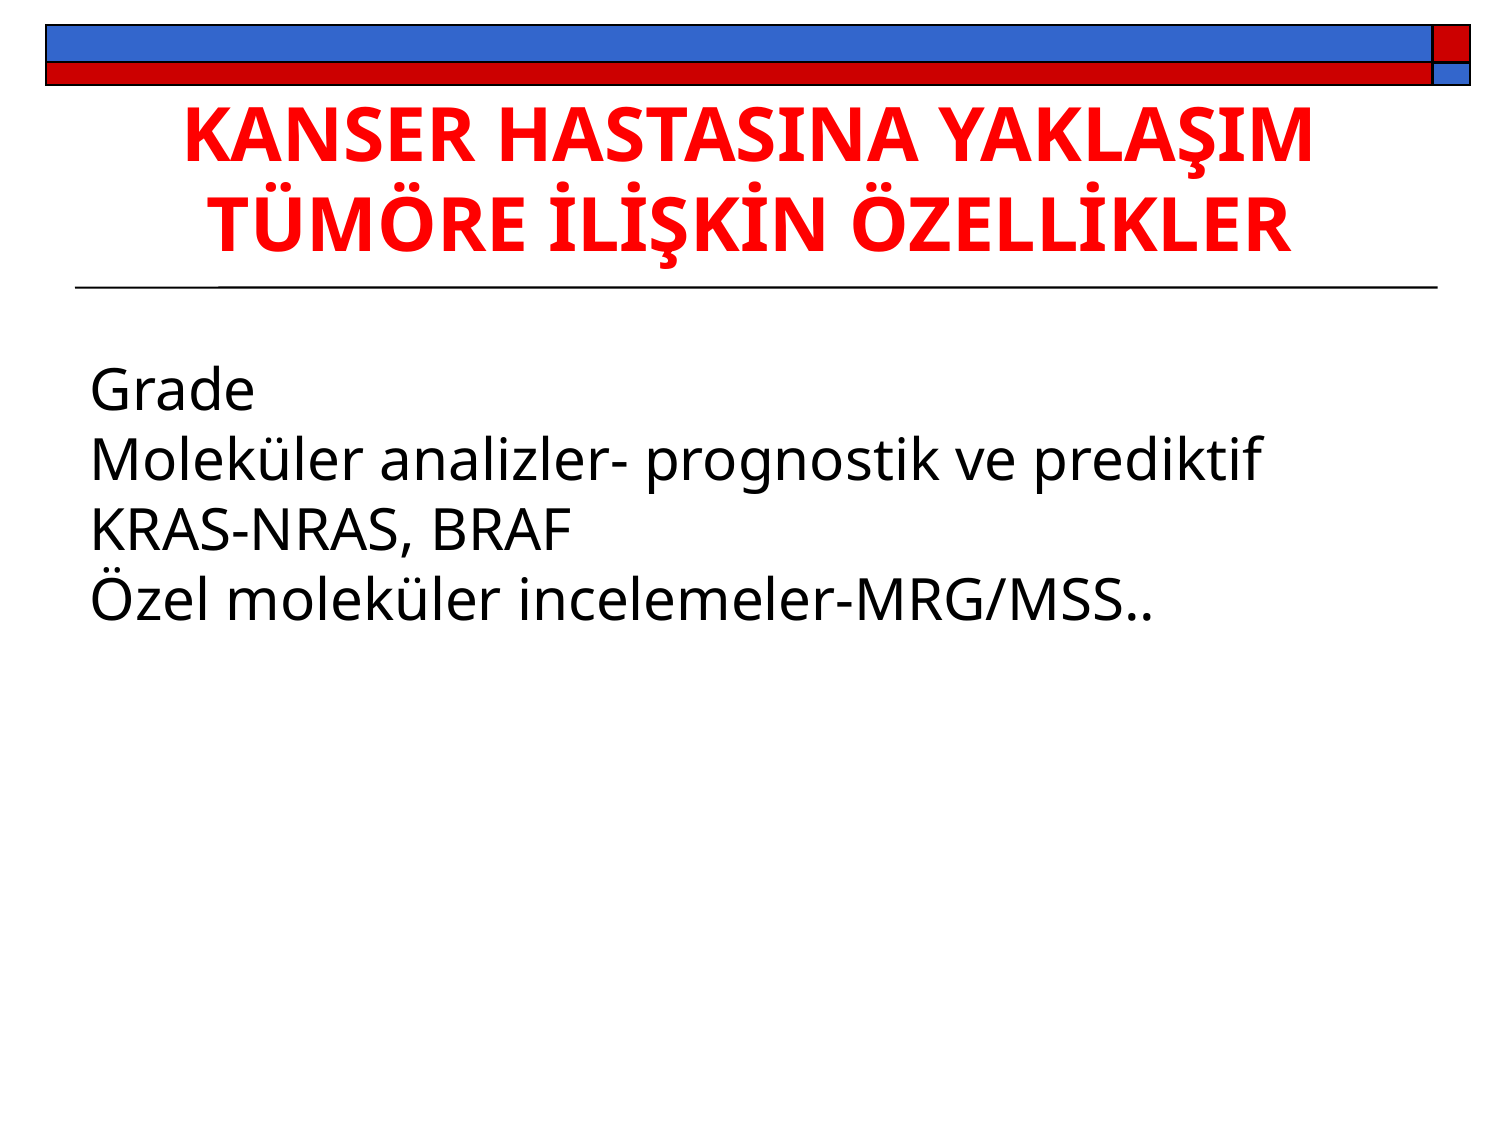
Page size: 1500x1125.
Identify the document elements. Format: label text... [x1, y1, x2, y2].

text_box Grade Moleküler analizler- prognostik ve prediktif KRAS-NRAS, BRAF Özel moleküler incelemeler-MRG/MSS.. [74, 299, 1425, 1006]
text_box KANSER HASTASINA YAKLAŞIM TÜMÖRE İLİŞKİN ÖZELLİKLER [74, 87, 1425, 275]
